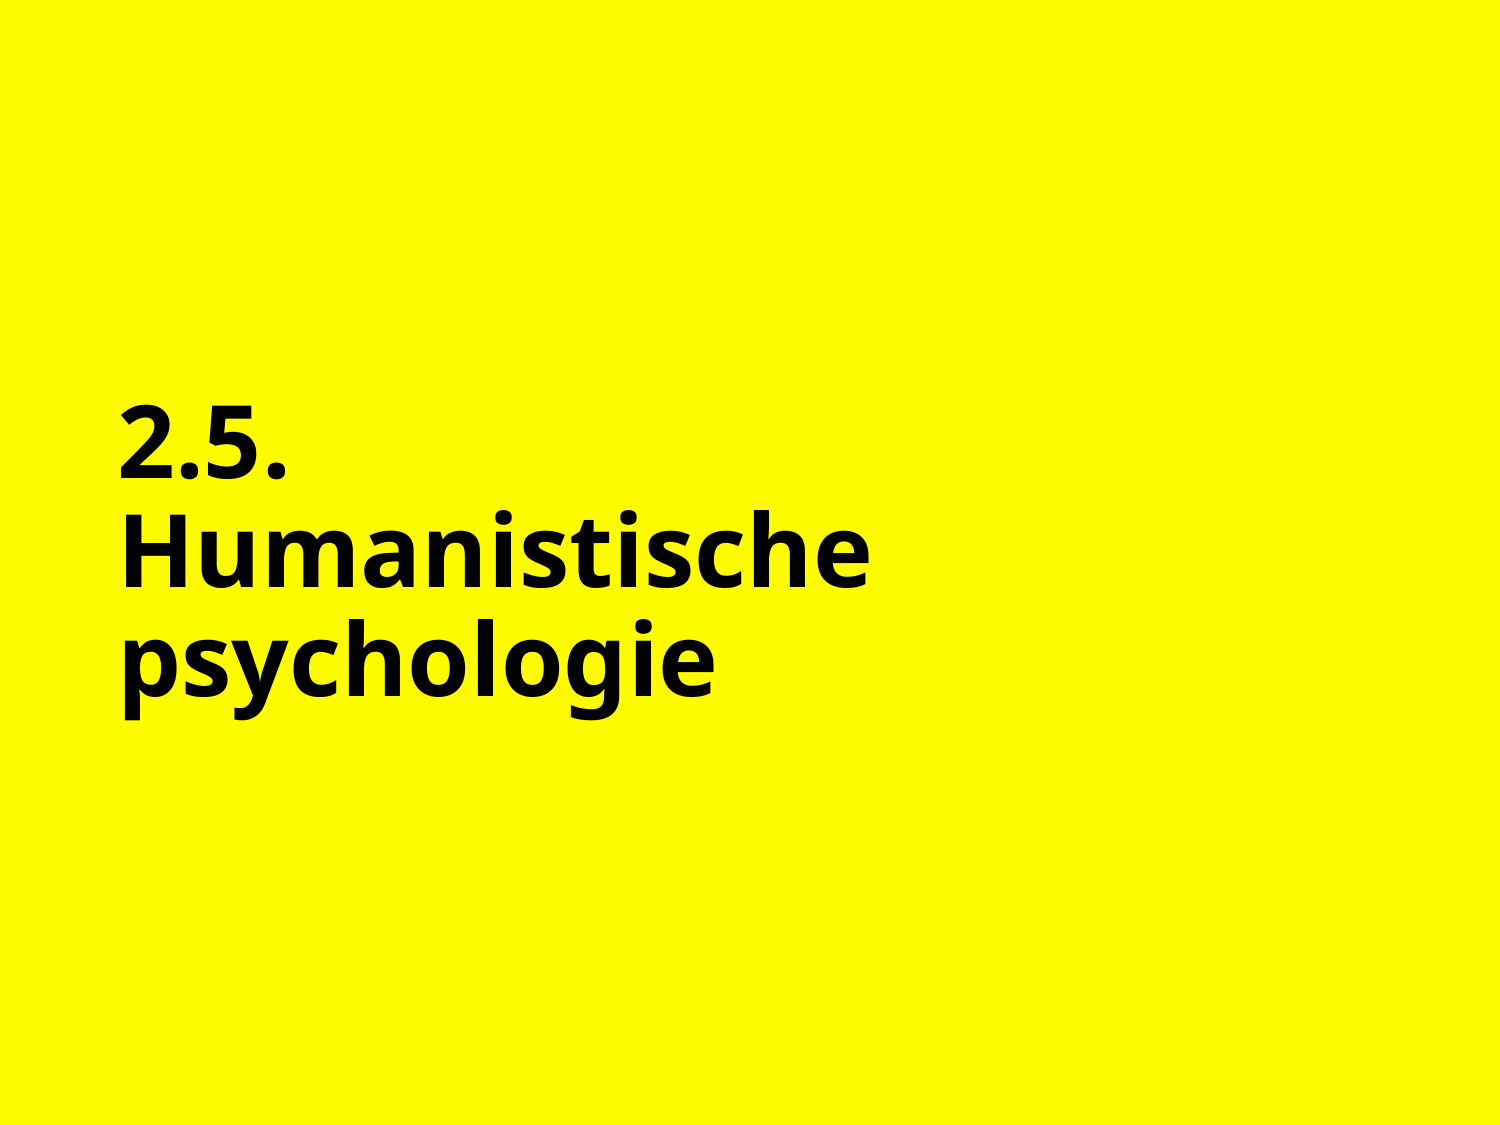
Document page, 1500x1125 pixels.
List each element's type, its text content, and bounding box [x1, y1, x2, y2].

title 2.5. Humanistische psychologie [102, 379, 1397, 848]
